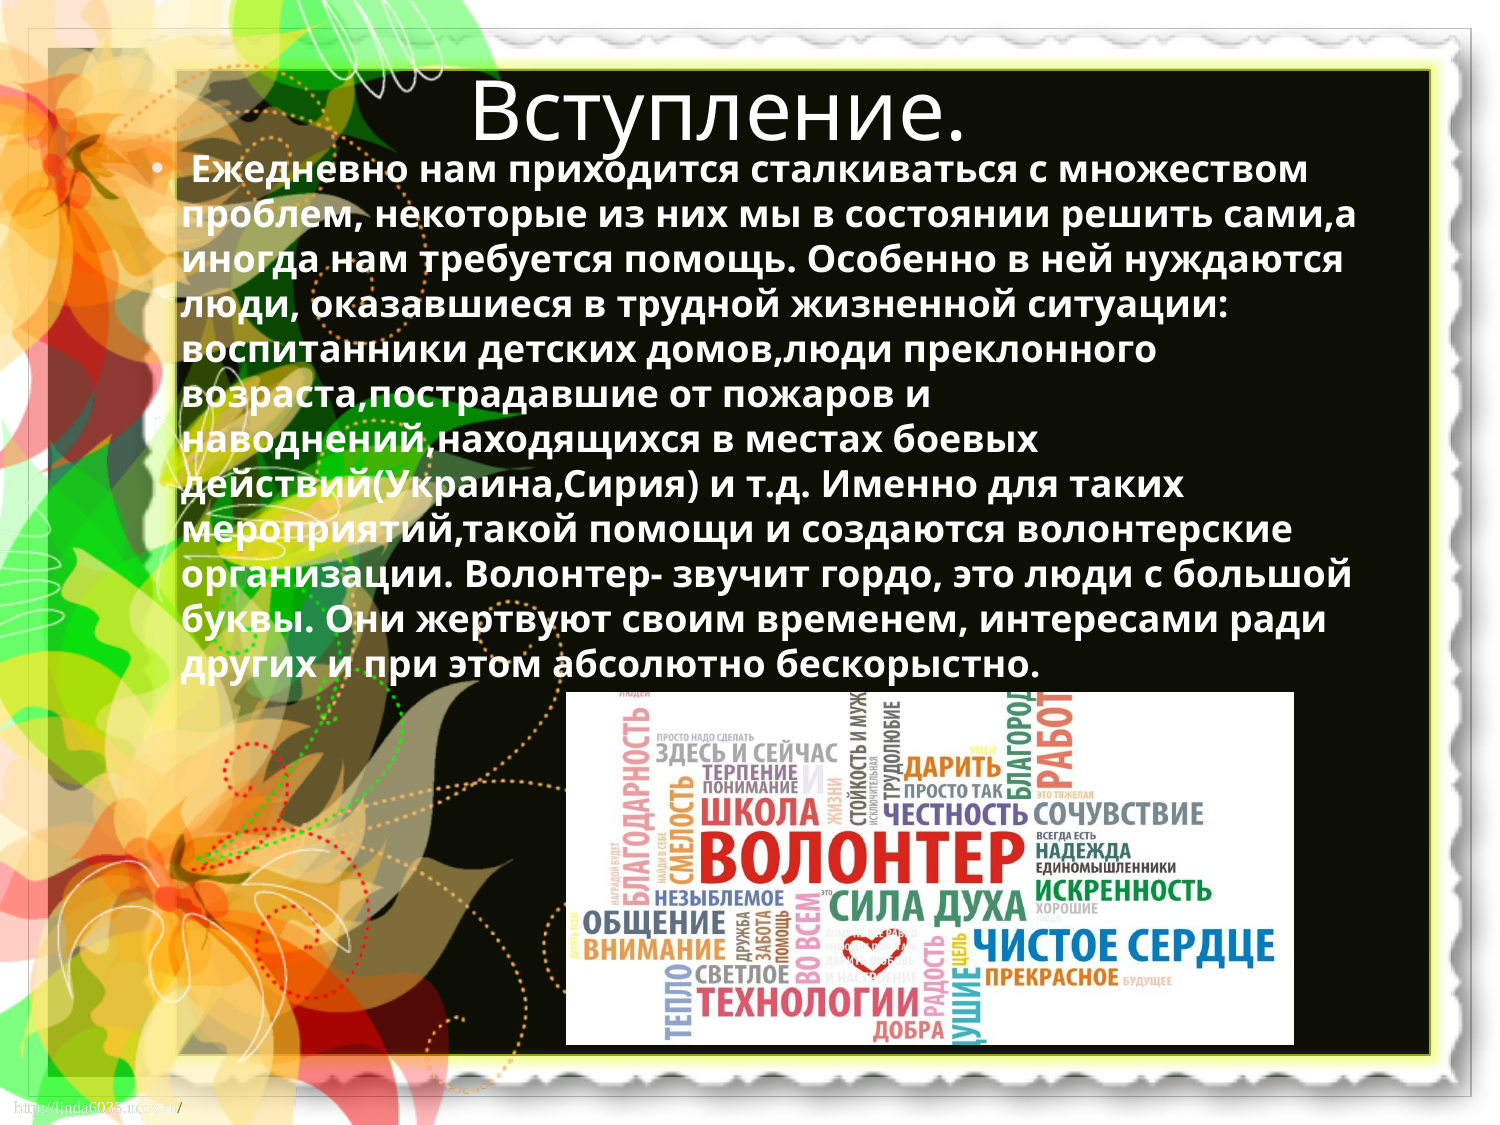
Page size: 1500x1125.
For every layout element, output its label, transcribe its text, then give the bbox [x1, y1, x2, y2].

picture [0, 0, 1500, 1125]
list Ежедневно нам приходится сталкиваться с множеством проблем, некоторые из них мы в состоянии решить сами,а иногда нам требуется помощь. Особенно в ней нуждаются люди, оказавшиеся в трудной жизненной ситуации: воспитанники детских домов,люди преклонного возраста,пострадавшие от пожаров и наводнений,находящихся в местах боевых действий(Украина,Сирия) и т.д. Именно для таких мероприятий,такой помощи и создаются волонтерские организации. Волонтер- звучит гордо, это люди с большой буквы. Они жертвуют своим временем, интересами ради других и при этом абсолютно бескорыстно. [135, 137, 1396, 783]
title Вступление. [88, 0, 1349, 226]
